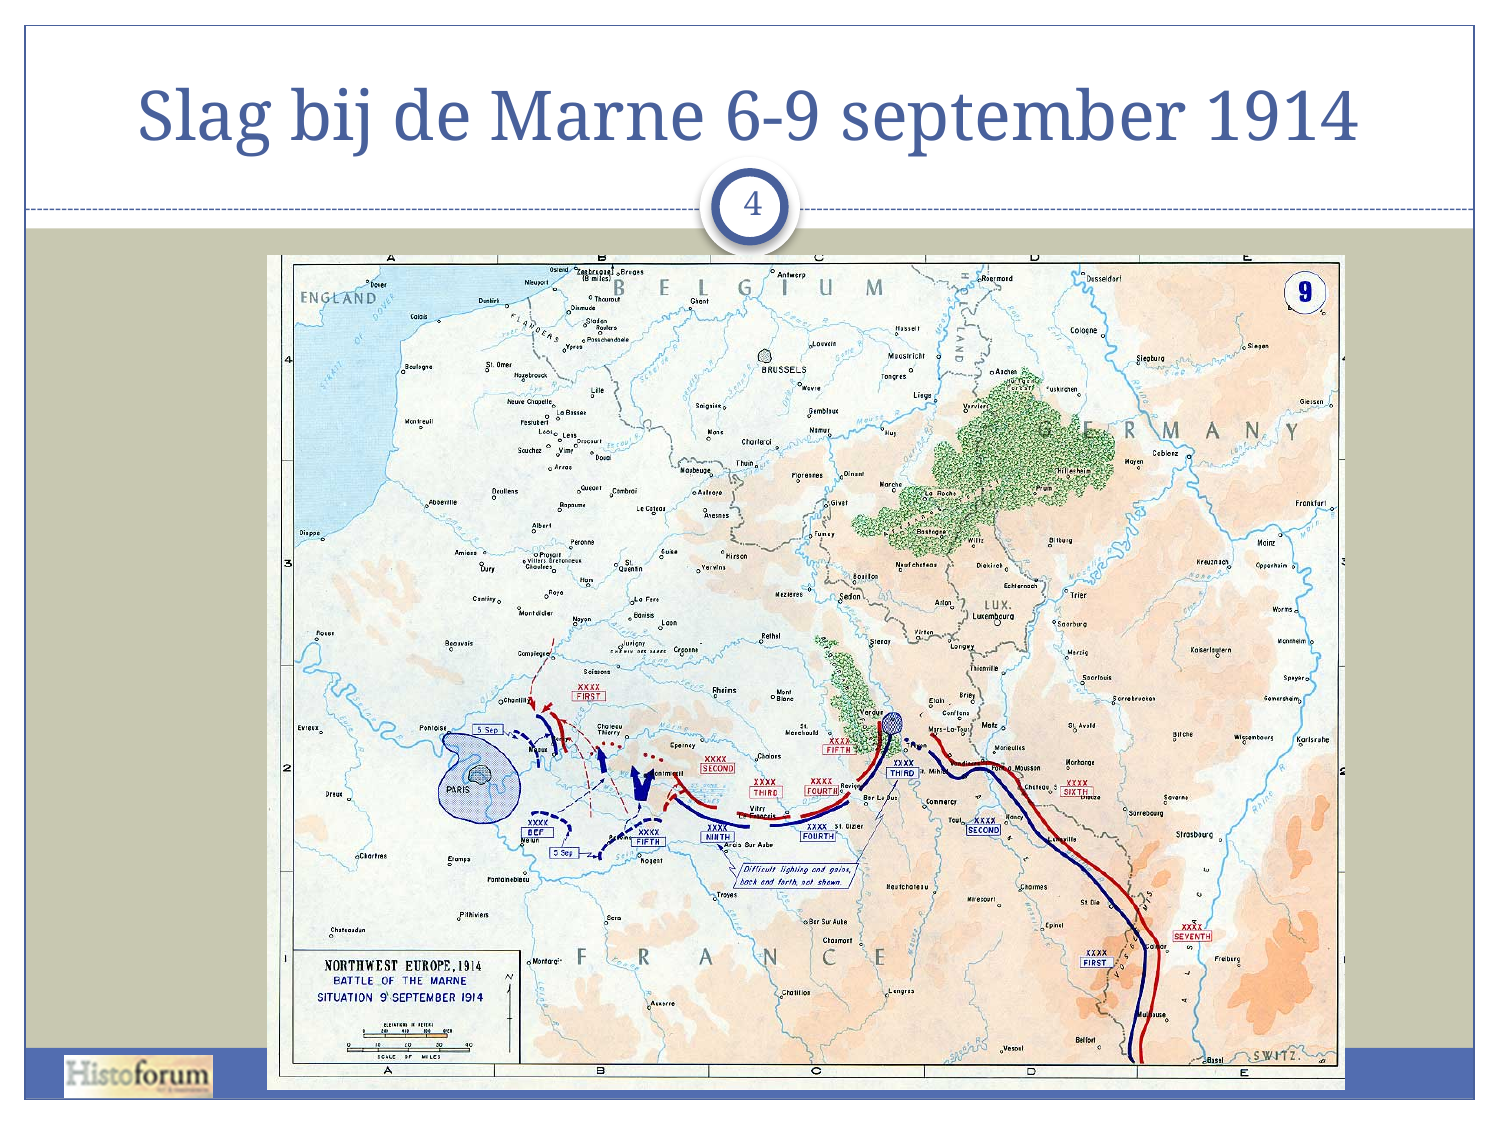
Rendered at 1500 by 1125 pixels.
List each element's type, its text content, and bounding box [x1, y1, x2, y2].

picture [64, 1055, 214, 1098]
title Slag bij de Marne 6-9 september 1914 [49, 37, 1450, 162]
picture [267, 255, 1345, 1090]
slide_number 4 [715, 168, 791, 241]
